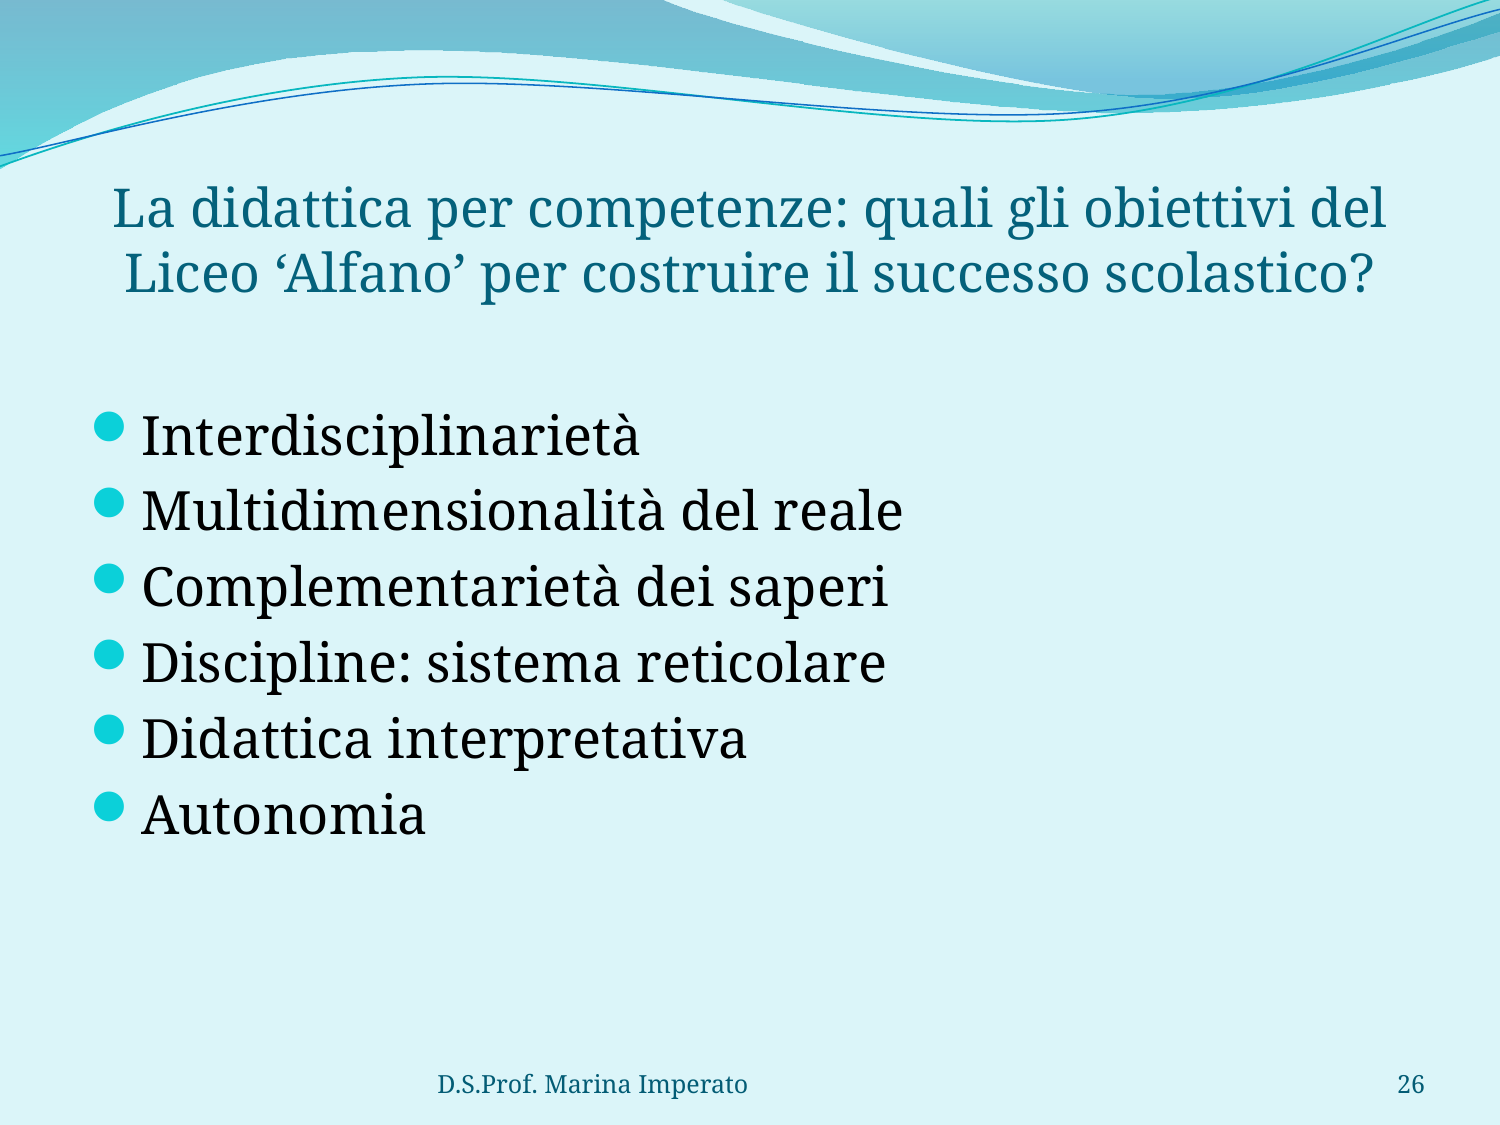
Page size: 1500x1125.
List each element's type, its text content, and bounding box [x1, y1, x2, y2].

footer D.S.Prof. Marina Imperato [437, 1042, 988, 1103]
list Interdisciplinarietà Multidimensionalità del reale Complementarietà dei saperi Discipline: sistema reticolare Didattica interpretativa Autonomia [75, 317, 1425, 1038]
slide_number 26 [1299, 1042, 1425, 1103]
title La didattica per competenze: quali gli obiettivi del Liceo ‘Alfano’ per costruire il successo scolastico? [75, 115, 1425, 303]
